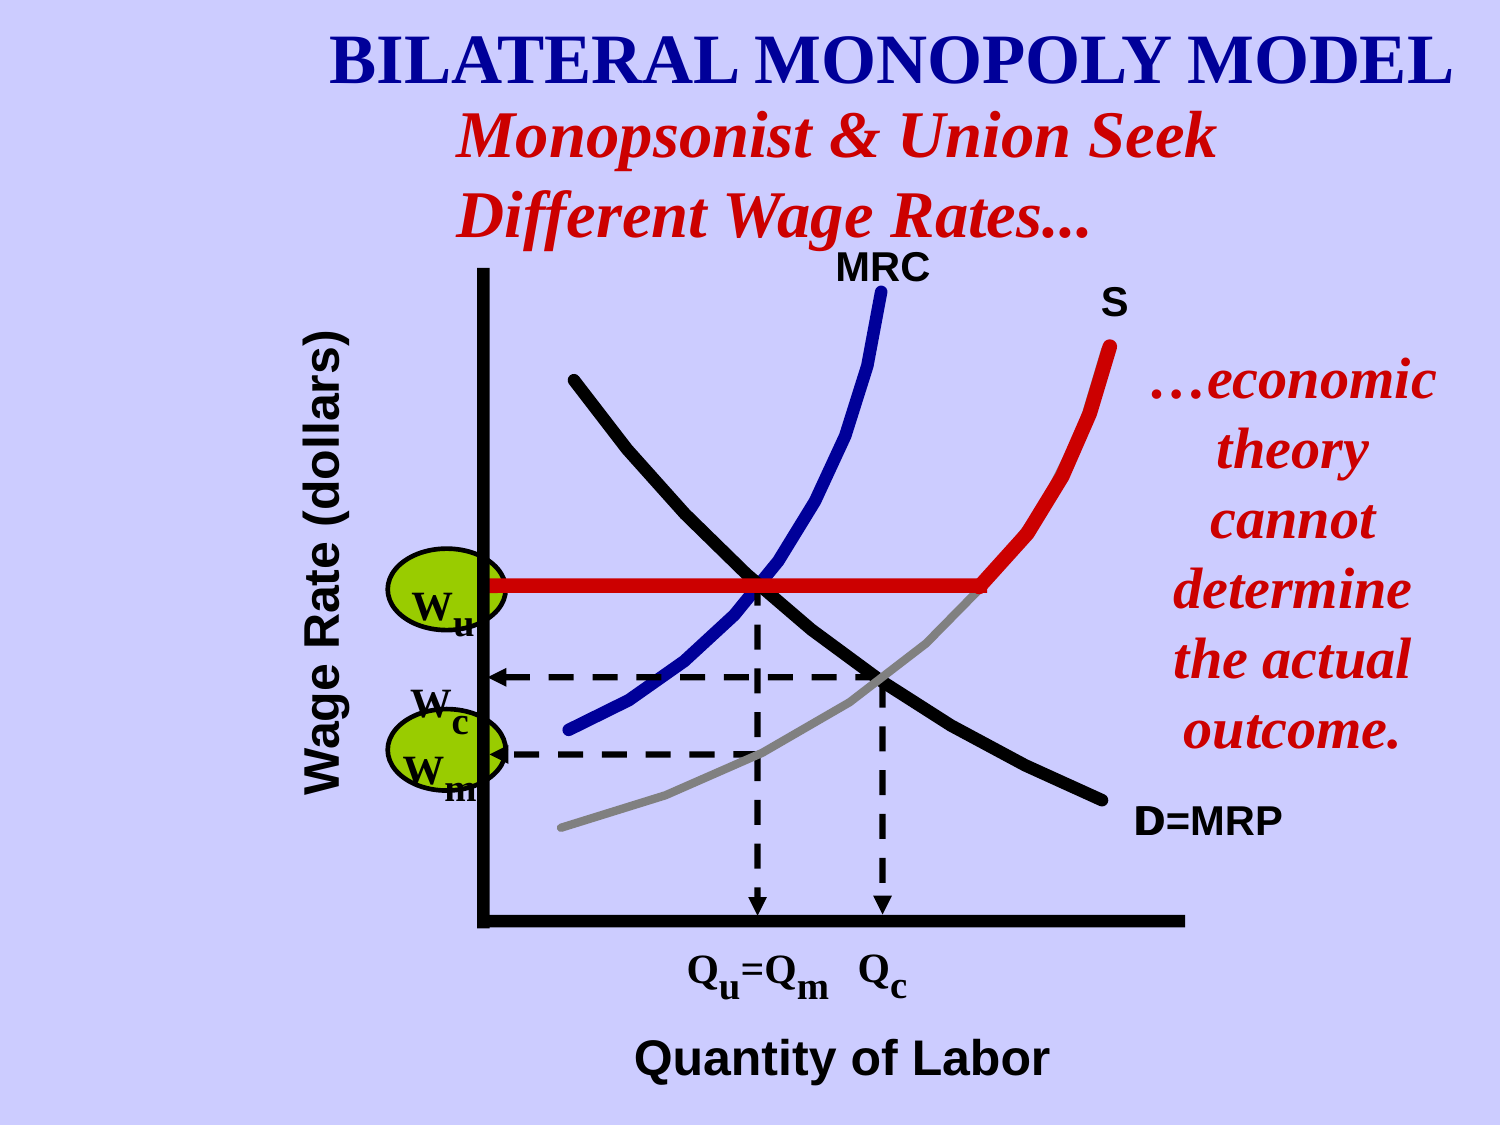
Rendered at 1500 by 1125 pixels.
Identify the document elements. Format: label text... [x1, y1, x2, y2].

text_box Monopsonist & Union Seek Different Wage Rates... [441, 83, 1235, 231]
text_box BILATERAL MONOPOLY MODEL [314, 5, 1471, 105]
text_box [281, 232, 1299, 1093]
text_box …economic theory cannot determine the actual outcome. [1304, 333, 1459, 768]
